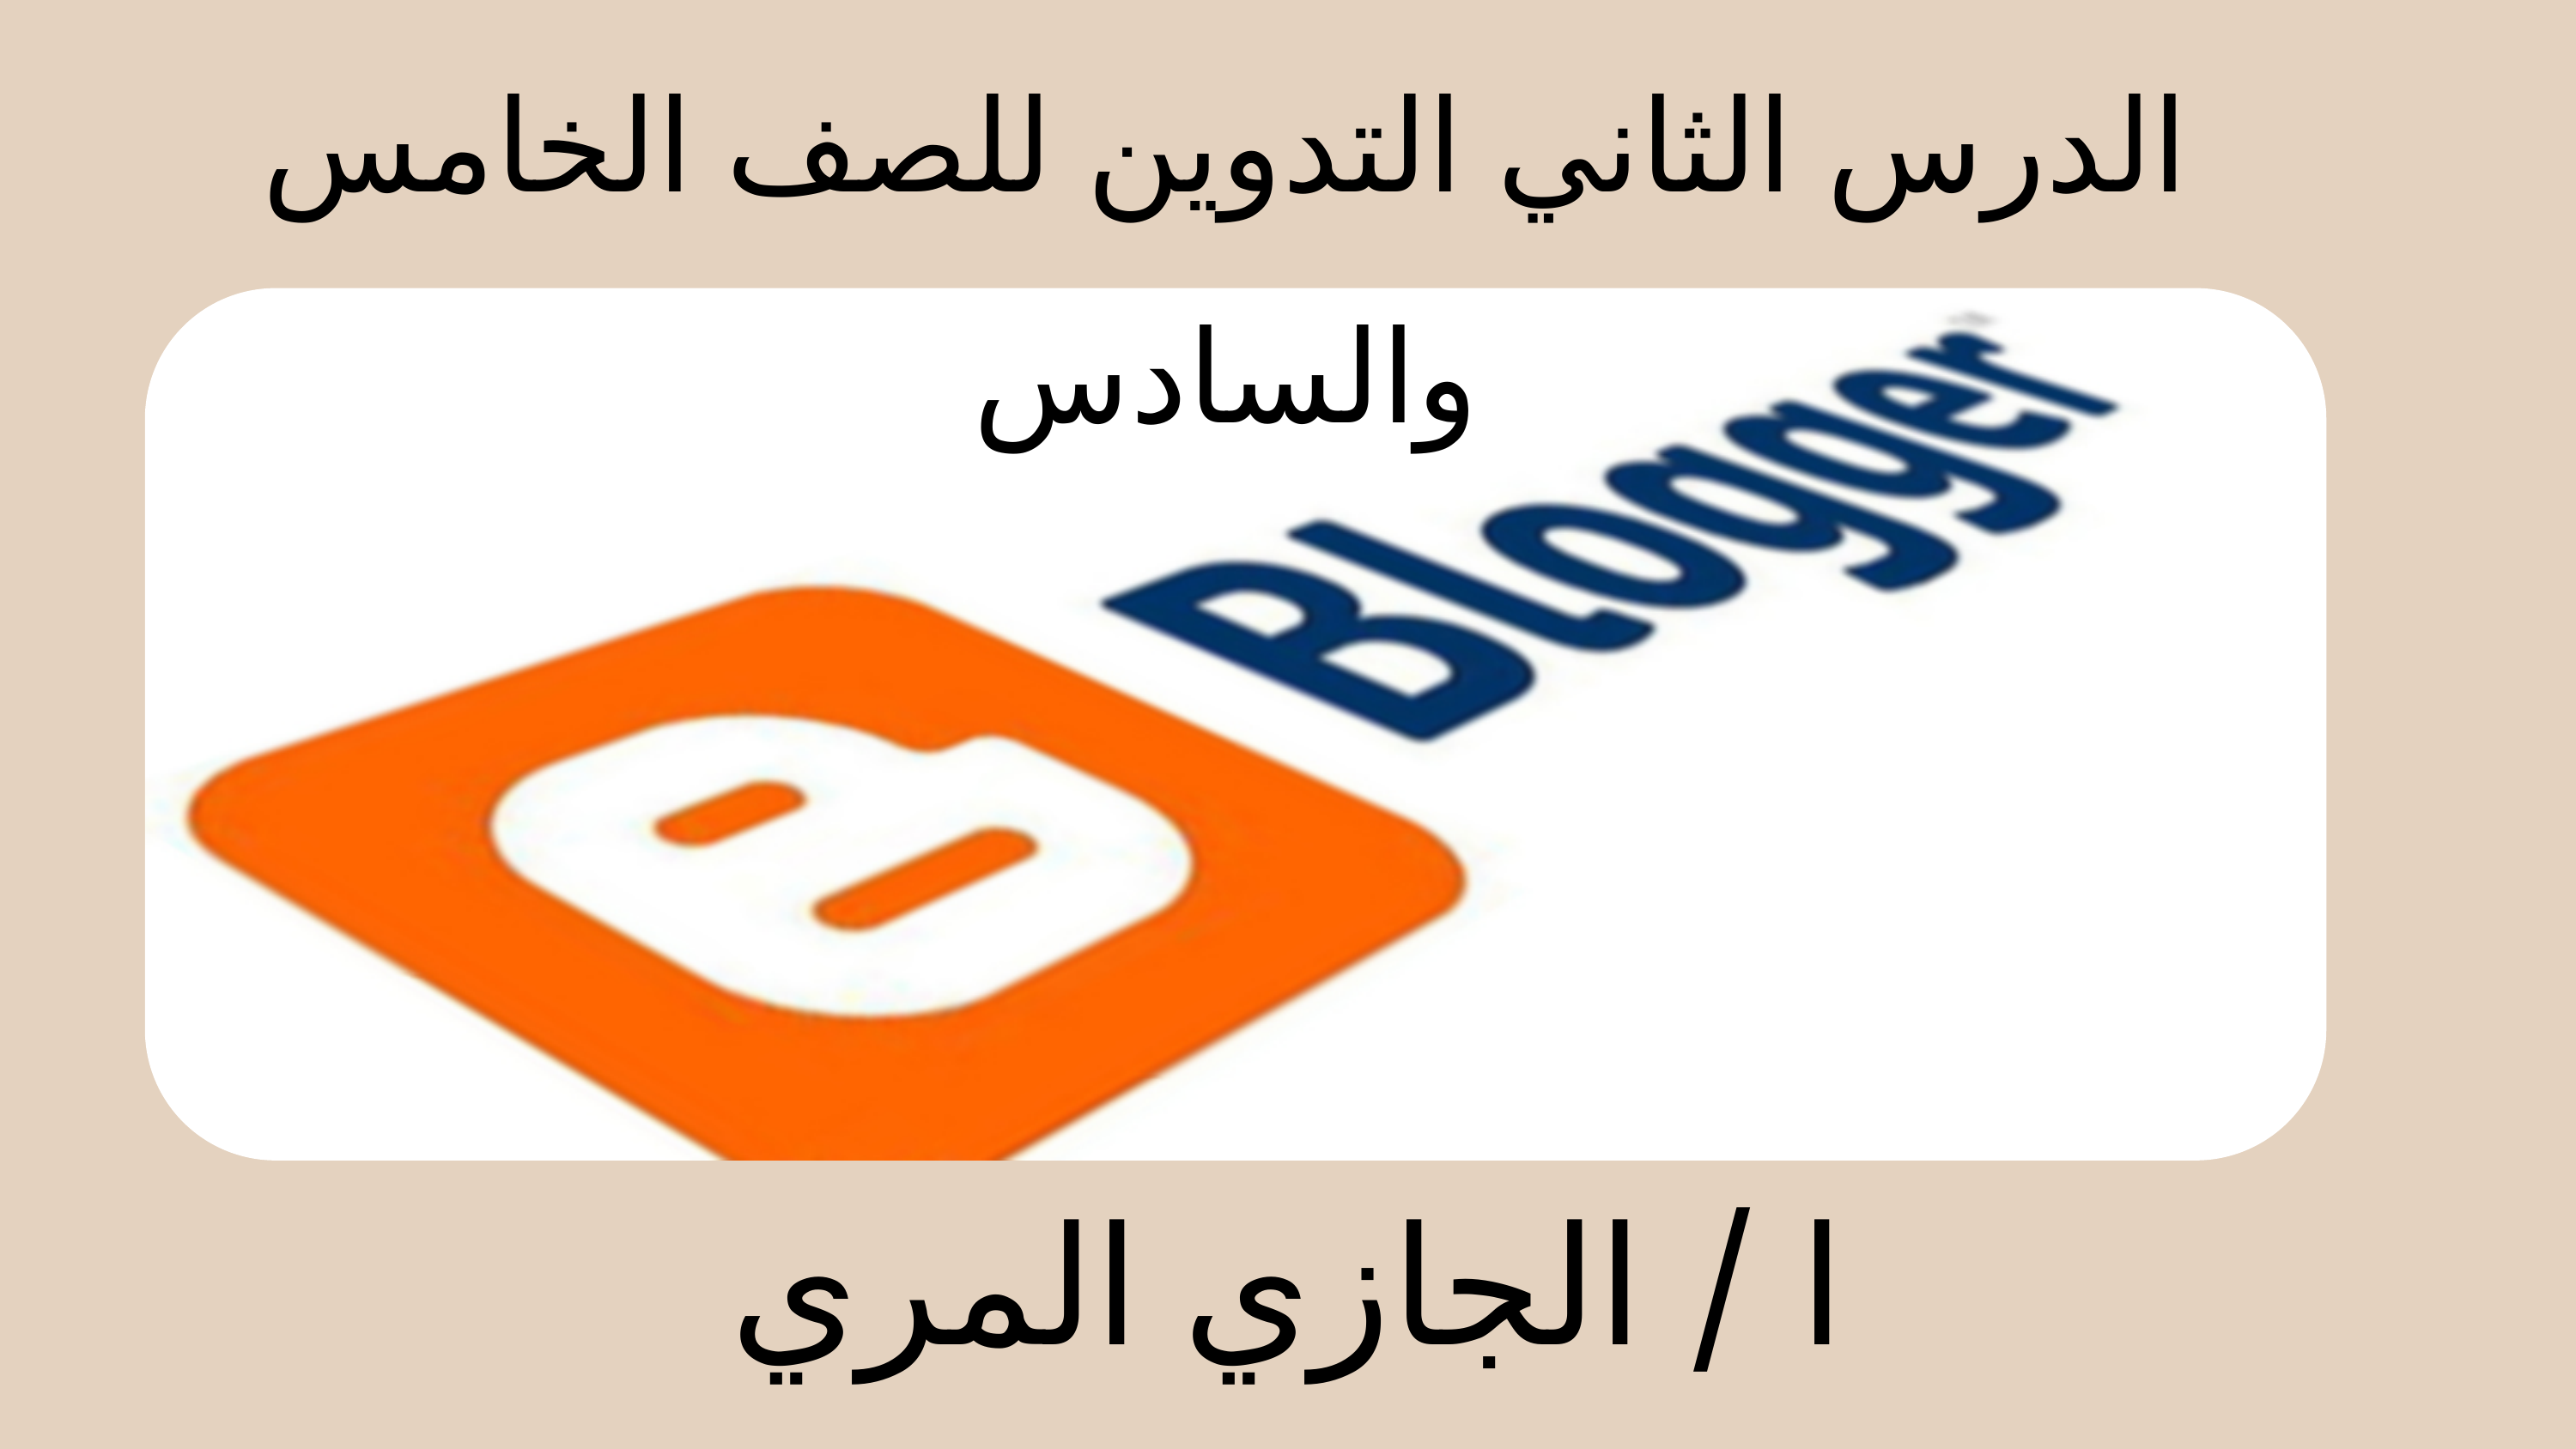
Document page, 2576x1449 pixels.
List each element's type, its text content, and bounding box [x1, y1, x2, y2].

text_box ا / الجازي المري [209, 1147, 2367, 1378]
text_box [144, 288, 2327, 1161]
text_box الدرس الثاني التدوين للصف الخامس والسادس [21, 0, 2432, 449]
